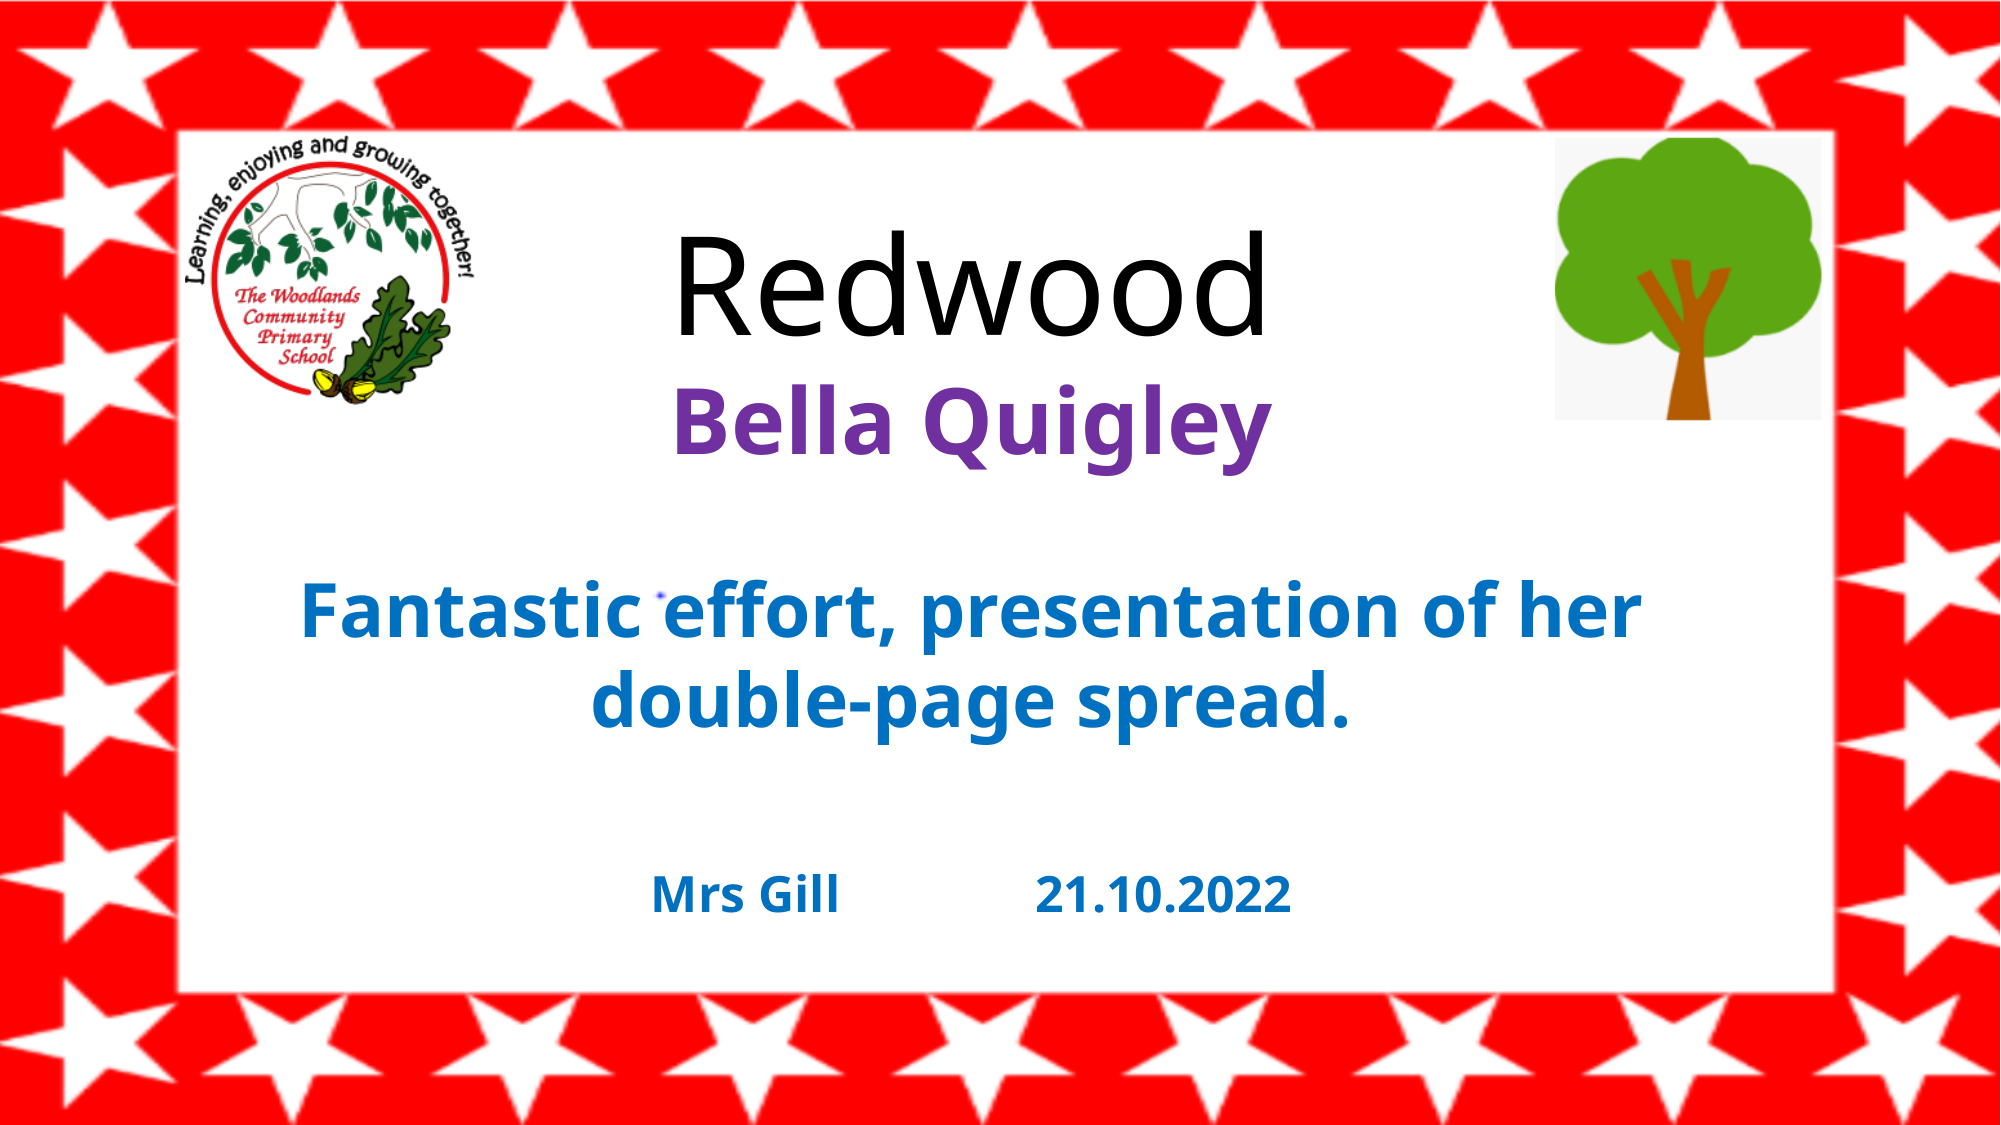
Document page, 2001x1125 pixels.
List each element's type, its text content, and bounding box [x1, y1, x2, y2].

text_box Redwood Bella Quigley Fantastic effort, presentation of her double-page spread. Mrs Gill 21.10.2022 [172, 190, 437, 991]
text_box Redwood Bella Quigley Fantastic effort, presentation of her double-page spread. Mrs Gill 21.10.2022 [1563, 422, 1771, 991]
picture [0, 0, 2000, 1125]
